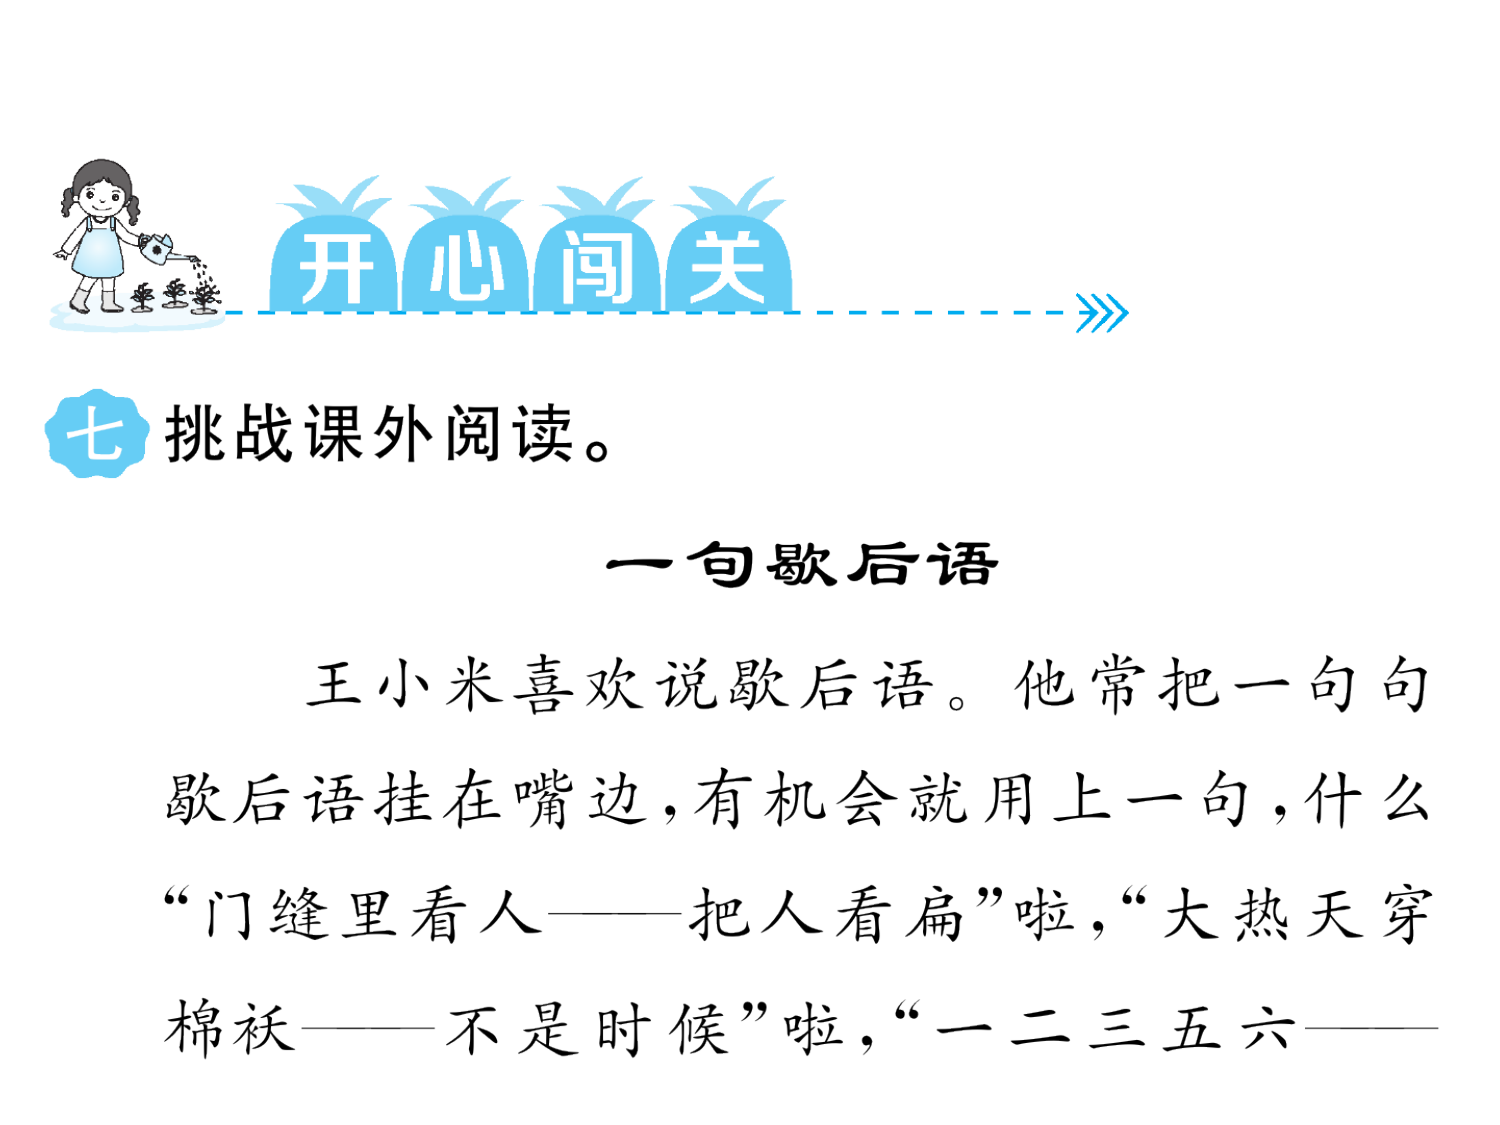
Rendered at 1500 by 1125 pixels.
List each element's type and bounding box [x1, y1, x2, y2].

picture [39, 148, 1457, 1067]
